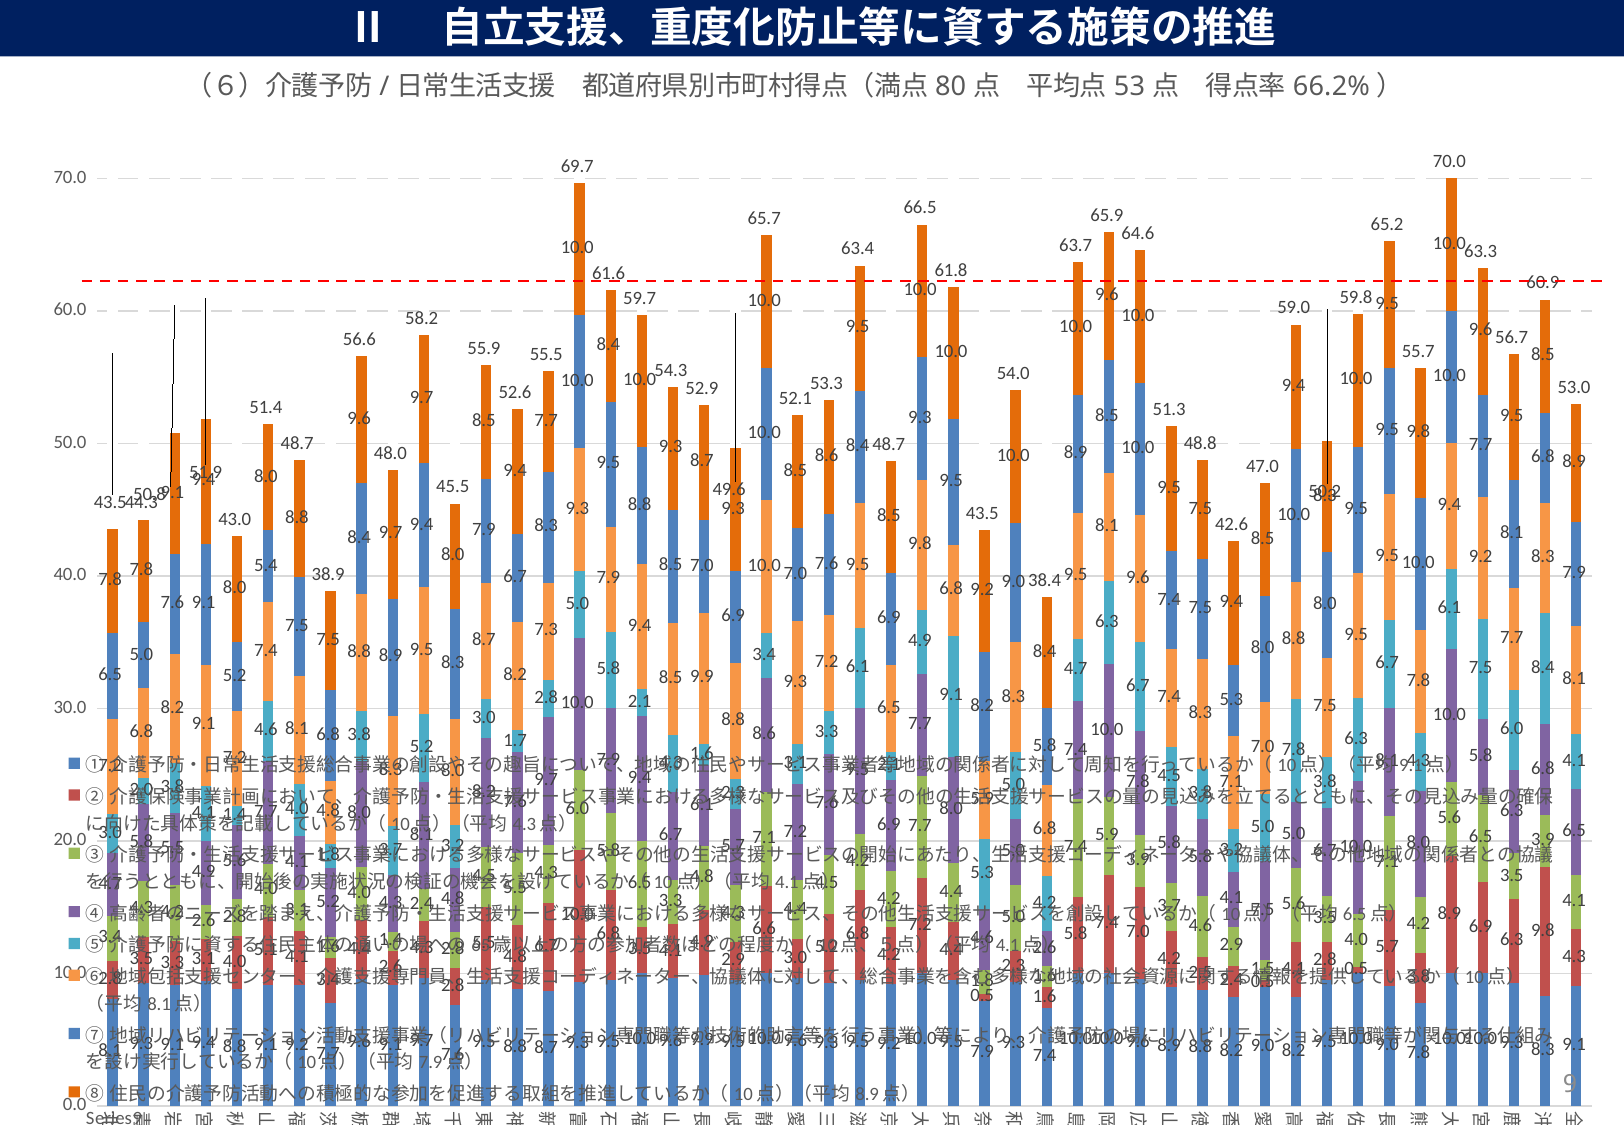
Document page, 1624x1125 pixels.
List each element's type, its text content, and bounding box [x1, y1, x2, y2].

text_box Ⅱ 自立支援、重度化防止等に資する施策の推進 [0, 0, 1624, 58]
chart [21, 56, 1624, 1125]
